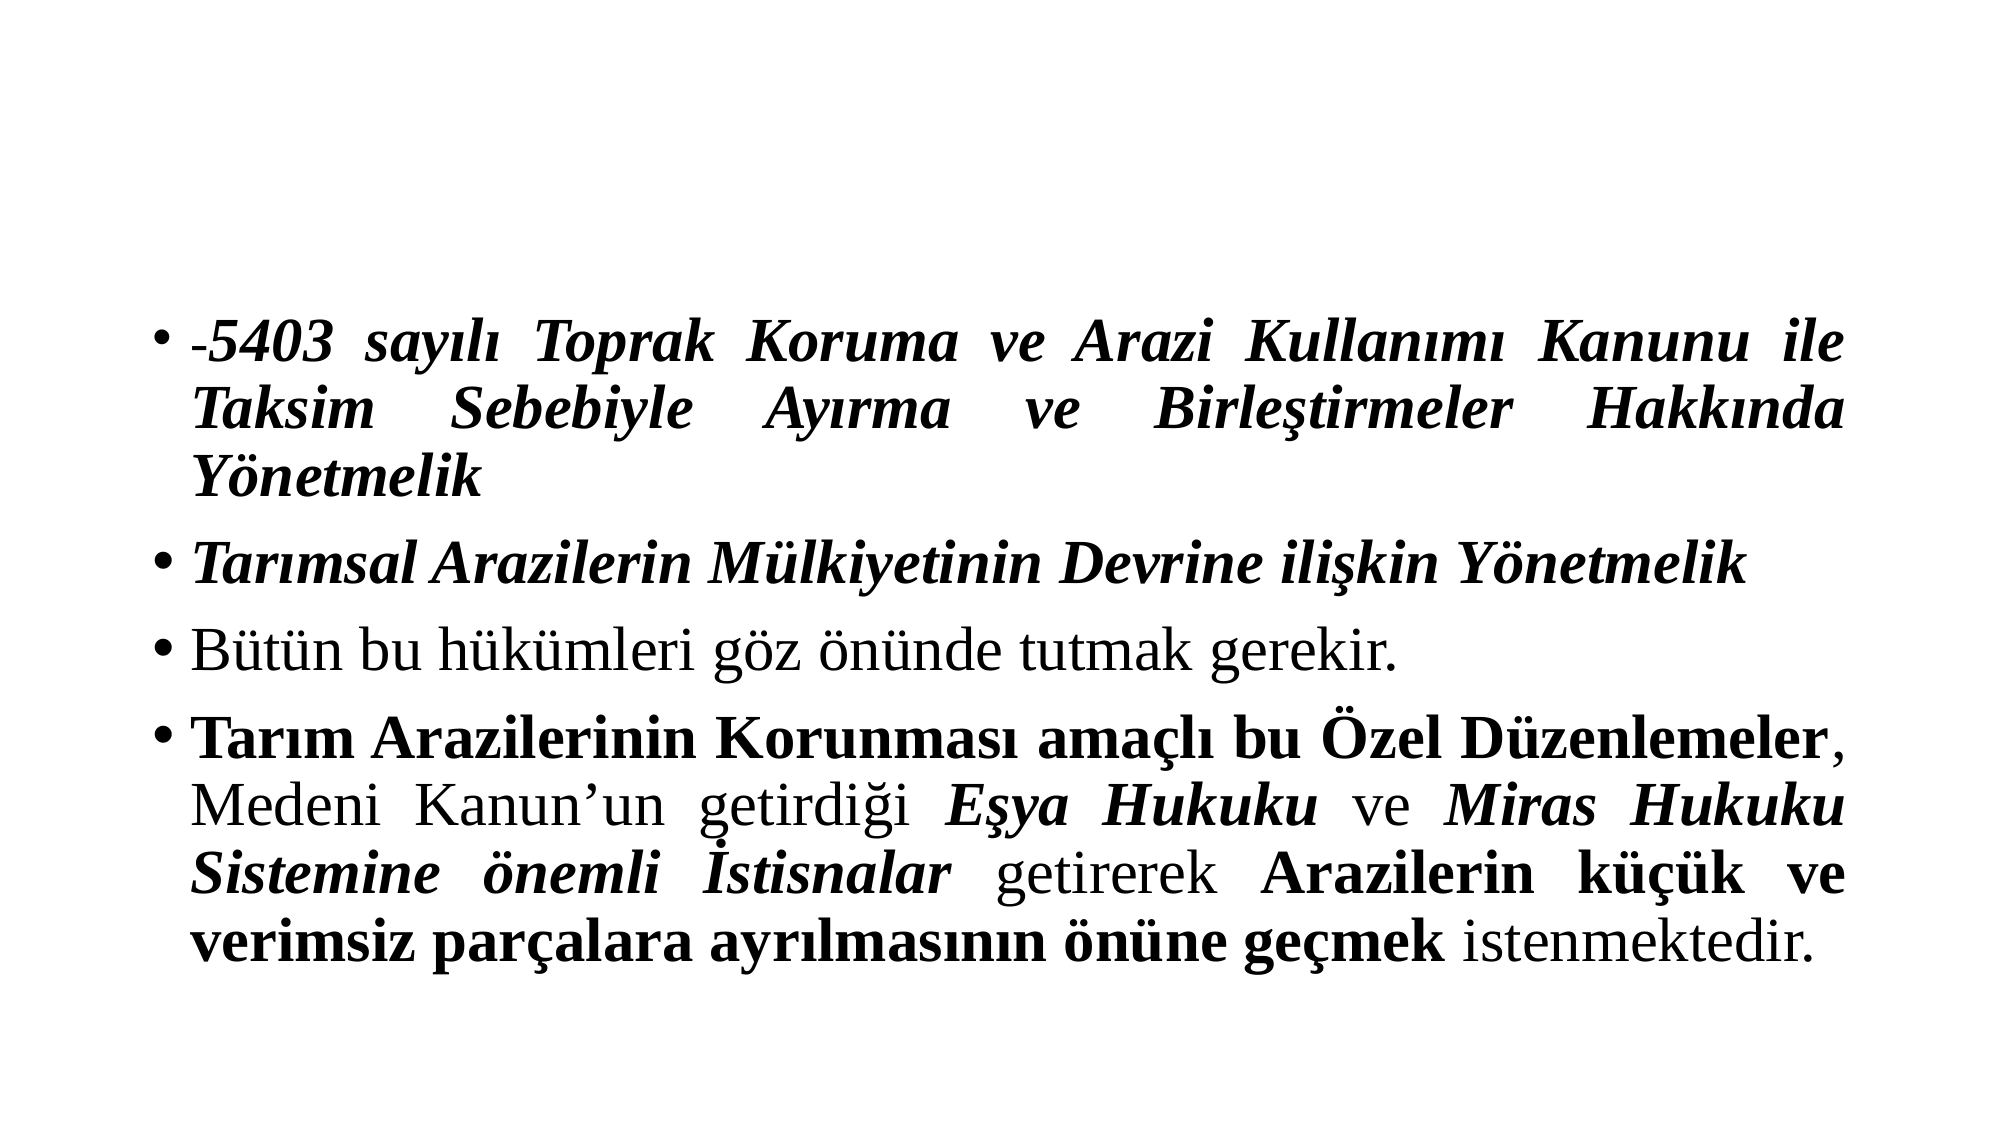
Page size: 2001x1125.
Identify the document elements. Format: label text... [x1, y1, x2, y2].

list -5403 sayılı Toprak Koruma ve Arazi Kullanımı Kanunu ile Taksim Sebebiyle Ayırma ve Birleştirmeler Hakkında Yönetmelik Tarımsal Arazilerin Mülkiyetinin Devrine ilişkin Yönetmelik Bütün bu hükümleri göz önünde tutmak gerekir. Tarım Arazilerinin Korunması amaçlı bu Özel Düzenlemeler, Medeni Kanun’un getirdiği Eşya Hukuku ve Miras Hukuku Sistemine önemli İstisnalar getirerek Arazilerin küçük ve verimsiz parçalara ayrılmasının önüne geçmek istenmektedir. [137, 299, 1863, 1014]
